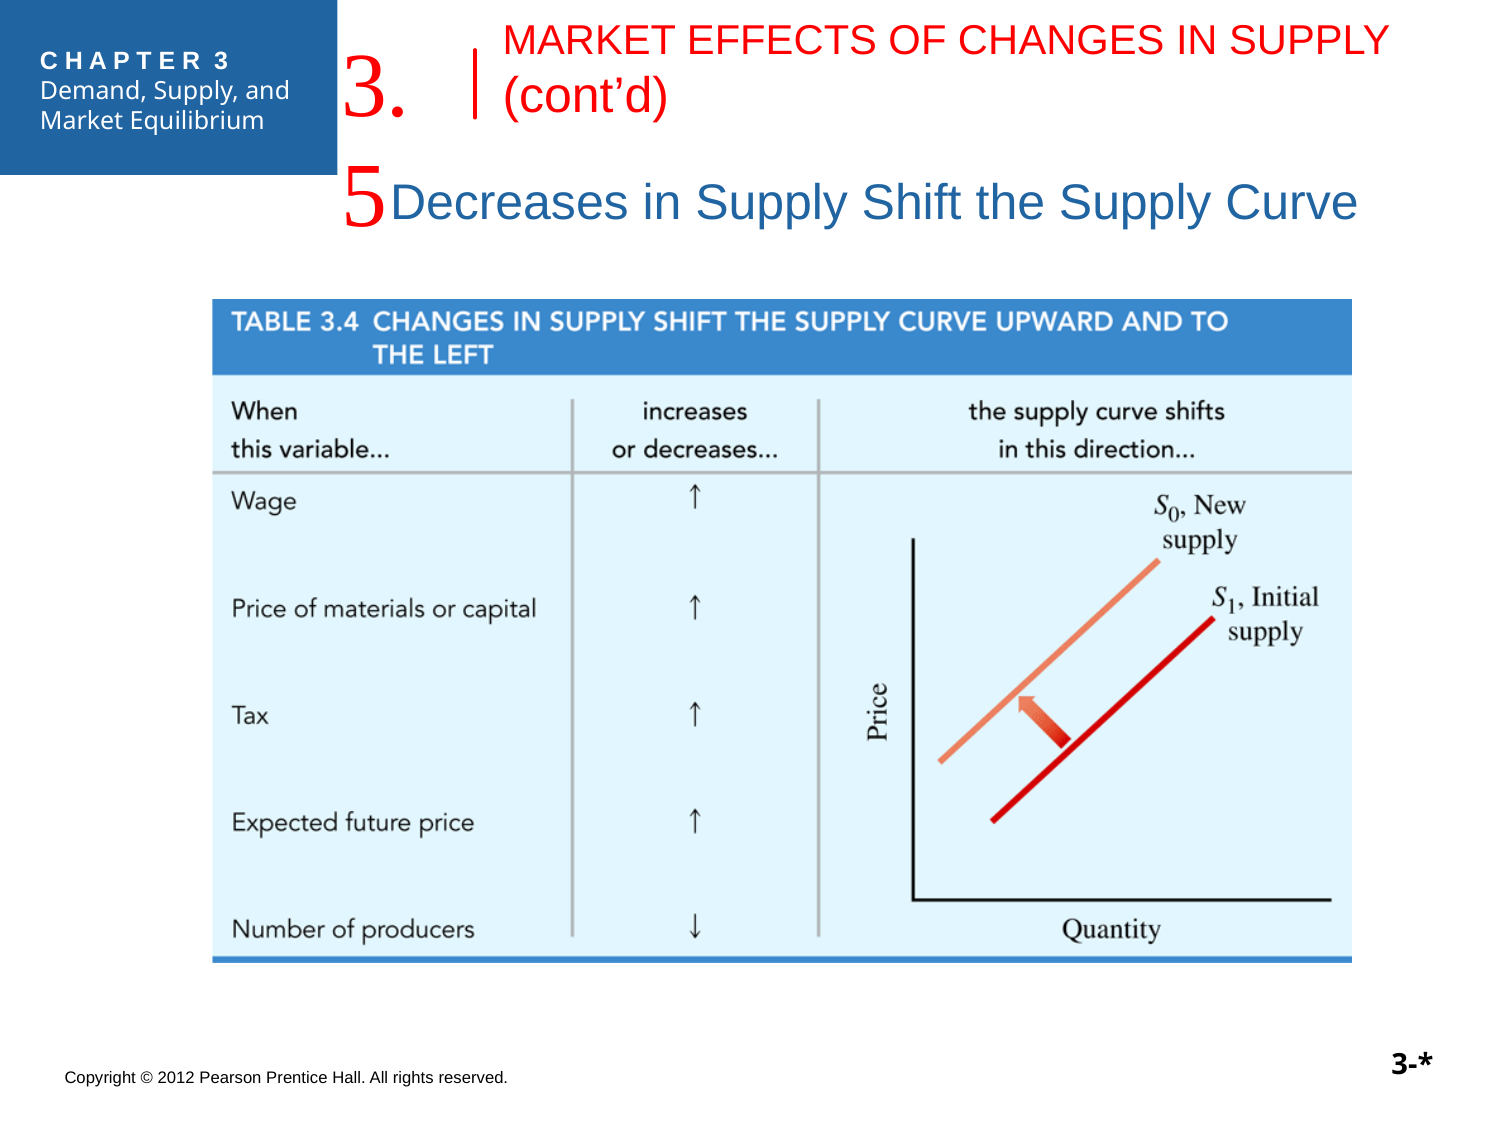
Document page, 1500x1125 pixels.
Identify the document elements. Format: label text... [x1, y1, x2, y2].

picture [212, 299, 1353, 964]
list Decreases in Supply Shift the Supply Curve [375, 162, 1500, 250]
title MARKET EFFECTS OF CHANGES IN SUPPLY (cont’d) [487, 19, 1500, 138]
text_box 3.5 [325, 17, 471, 143]
